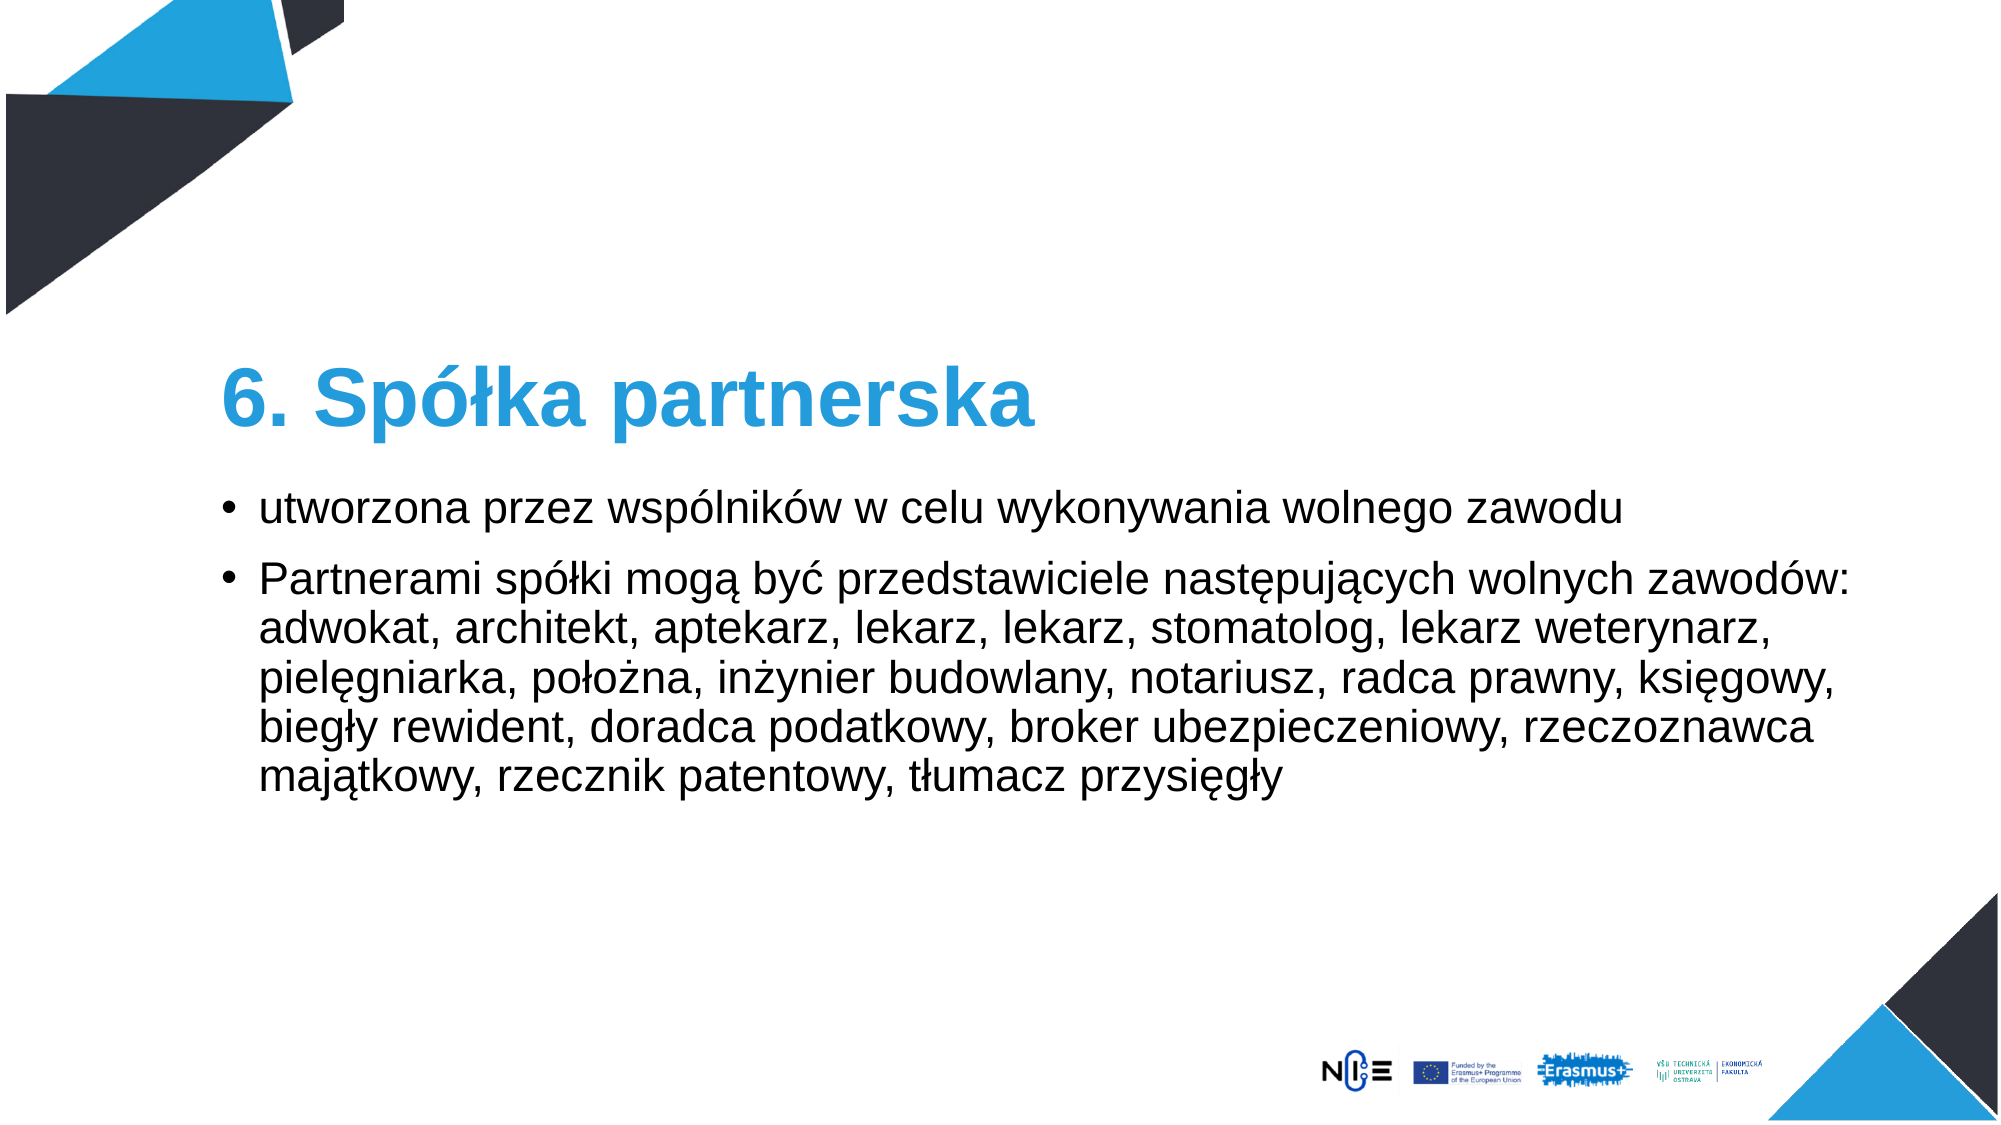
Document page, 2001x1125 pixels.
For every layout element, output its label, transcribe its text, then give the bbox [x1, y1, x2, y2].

title 6. Spółka partnerska [206, 290, 1932, 509]
picture [1898, 888, 2000, 1125]
list utworzona przez wspólników w celu wykonywania wolnego zawodu Partnerami spółki mogą być przedstawiciele następujących wolnych zawodów: adwokat, architekt, aptekarz, lekarz, lekarz, stomatolog, lekarz weterynarz, pielęgniarka, położna, inżynier budowlany, notariusz, radca prawny, księgowy, biegły rewident, doradca podatkowy, broker ubezpieczeniowy, rzeczoznawca majątkowy, rzecznik patentowy, tłumacz przysięgły [206, 476, 1898, 1125]
picture [6, 0, 344, 318]
